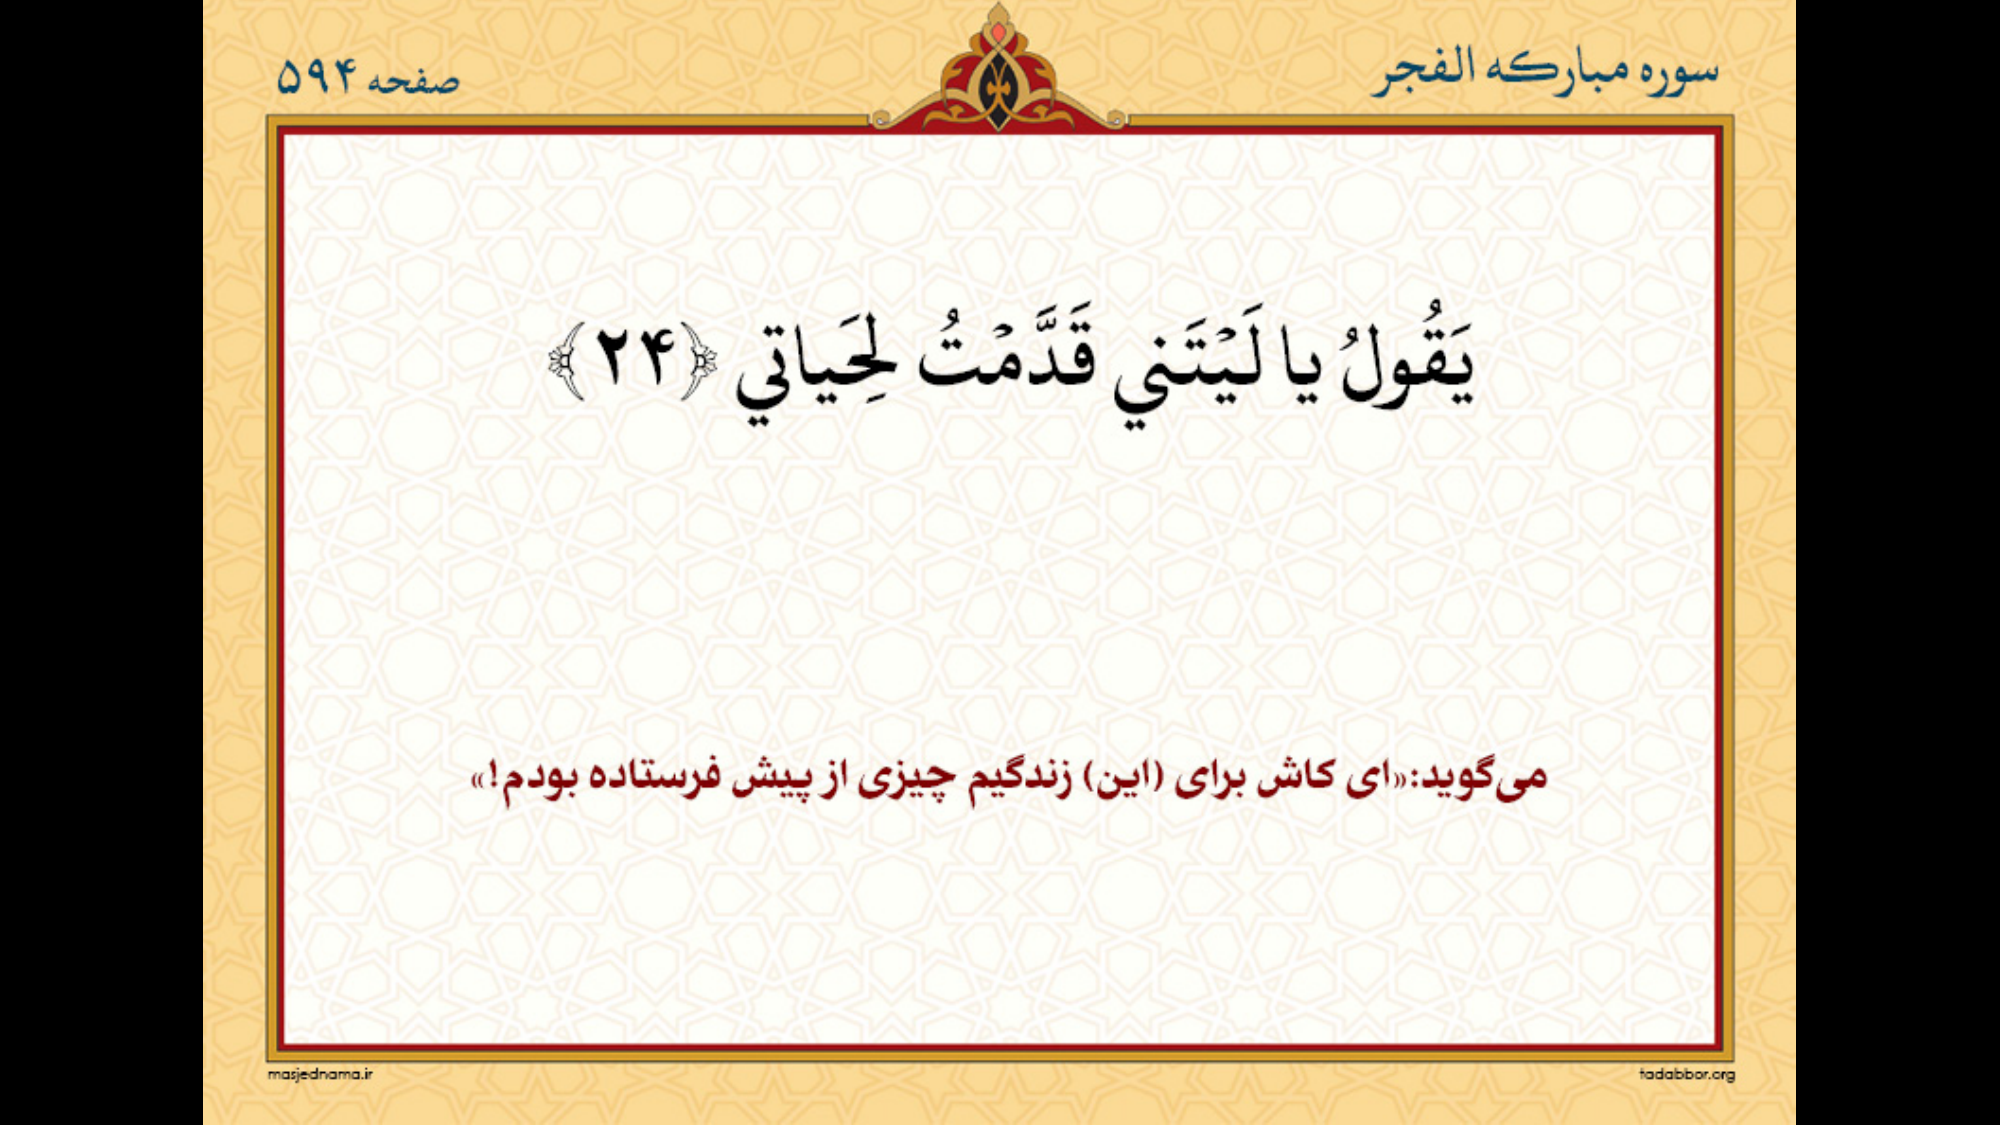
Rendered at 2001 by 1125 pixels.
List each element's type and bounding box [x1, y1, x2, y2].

picture [203, 0, 1796, 1125]
